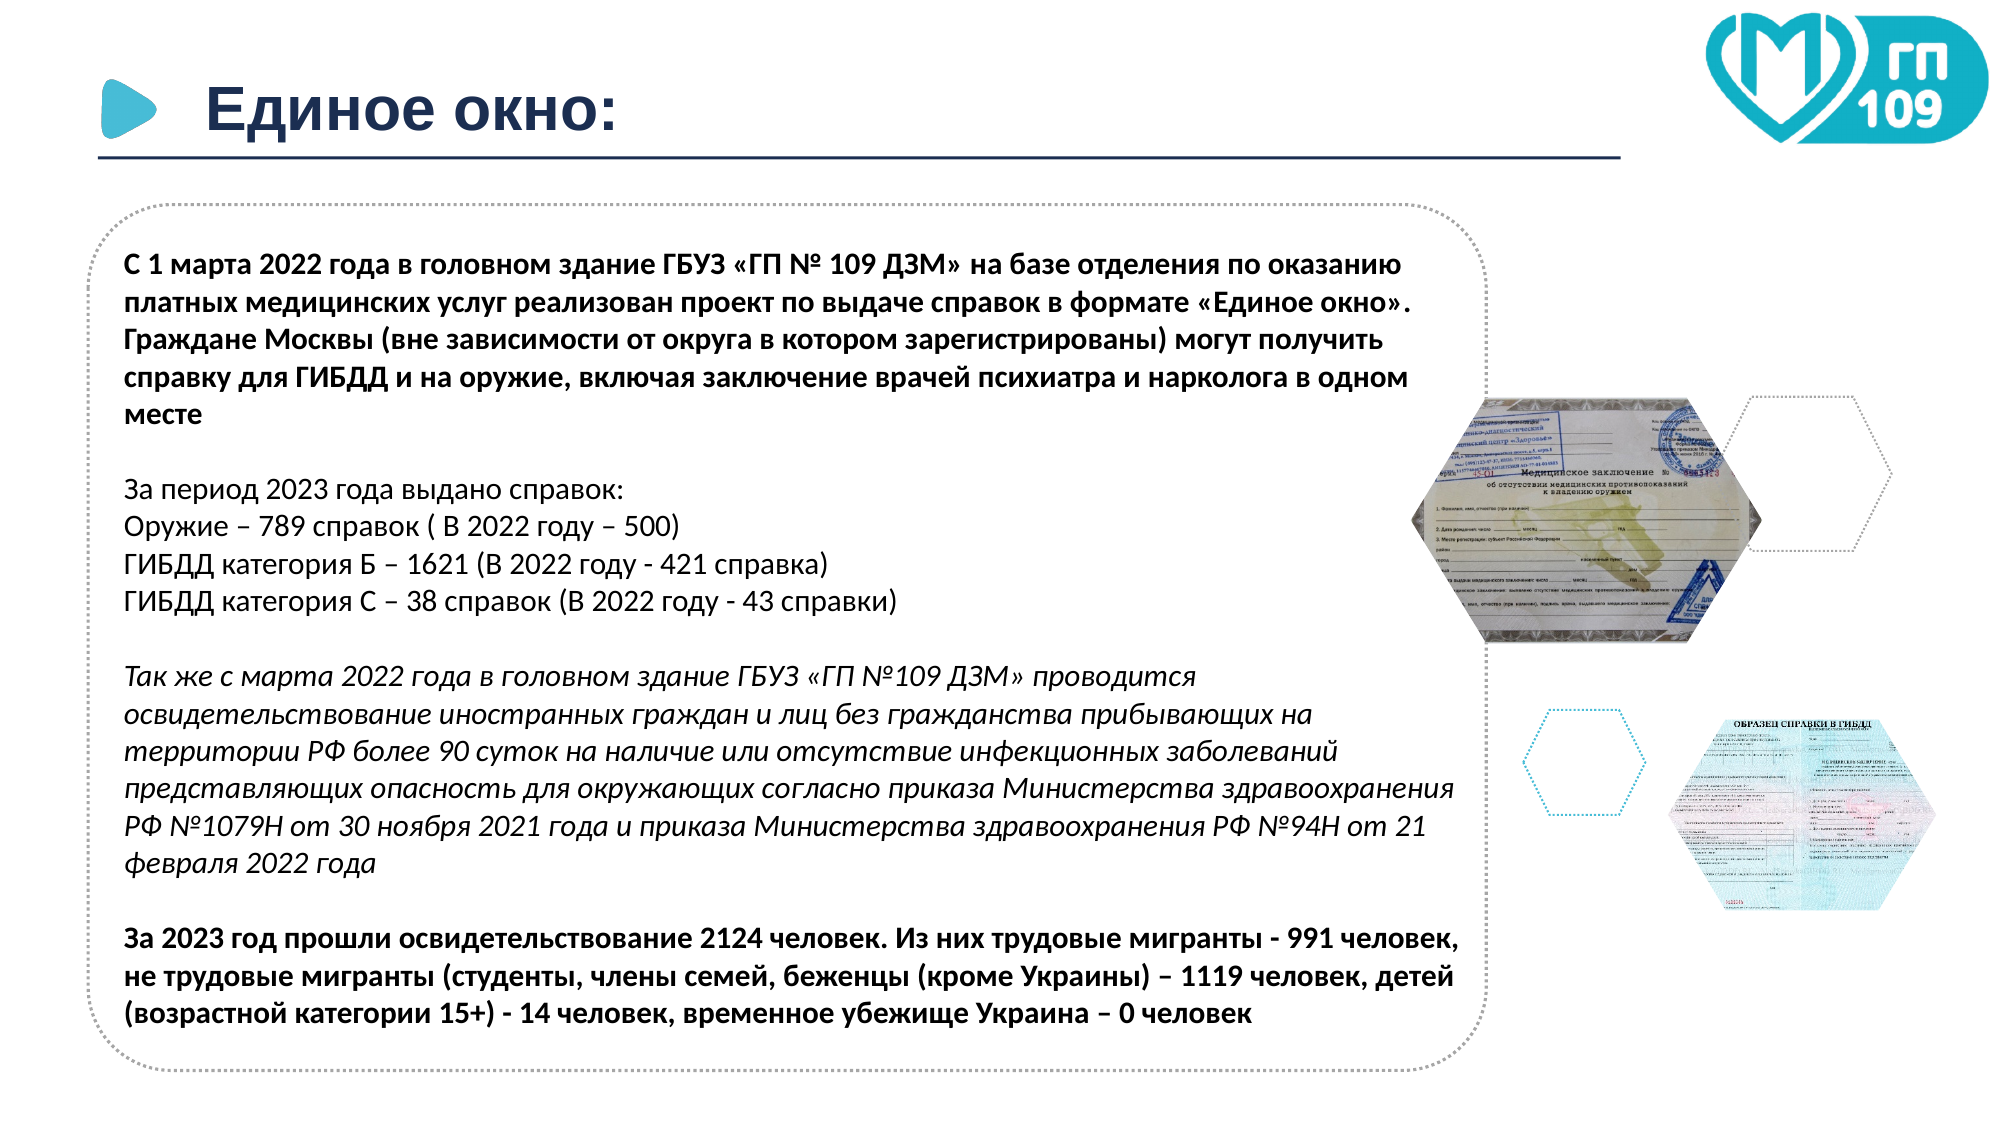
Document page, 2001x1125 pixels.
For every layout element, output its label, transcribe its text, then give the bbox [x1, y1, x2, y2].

picture [1410, 397, 1763, 644]
text_box [1751, 395, 1893, 552]
picture [85, 77, 160, 151]
text_box [97, 155, 1622, 160]
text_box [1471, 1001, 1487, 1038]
text_box [87, 203, 1488, 1072]
picture [1667, 719, 1937, 911]
text_box Единое окно: [190, 60, 1453, 151]
text_box С 1 марта 2022 года в головном здание ГБУЗ «ГП № 109 ДЗМ» на базе отделения по оказанию платных медицинских услуг реализован проект по выдаче справок в формате «Единое окно». Граждане Москвы (вне зависимости от округа в котором зарегистрированы) могут получить справку для ГИБДД и на оружие, включая заключение врачей психиатра и нарколога в одном месте За период 2023 года выдано справок: Оружие – 789 справок ( В 2022 году – 500) ГИБДД категория Б – 1621 (В 2022 году - 421 справка) ГИБДД категория С – 38 справок (В 2022 году - 43 справки) Так же с марта 2022 года в головном здание ГБУЗ «ГП №109 ДЗМ» проводится освидетельствование иностранных граждан и лиц без гражданства прибывающих на территории РФ более 90 суток на наличие или отсутствие инфекционных заболеваний представляющих опасность для окружающих согласно приказа Министерства здравоохранения РФ №1079Н от 30 ноября 2021 года и приказа Министерства здравоохранения РФ №94Н от 21 февраля 2022 года За 2023 год прошли освидетельствование 2124 человек. Из них трудовые мигранты - 991 человек, не трудовые мигранты (студенты, члены семей, беженцы (кроме Украины) – 1119 человек, детей (возрастной категории 15+) - 14 человек, временное убежище Украина – 0 человек [109, 196, 1487, 274]
picture [1647, 0, 2000, 277]
text_box [1522, 708, 1647, 816]
